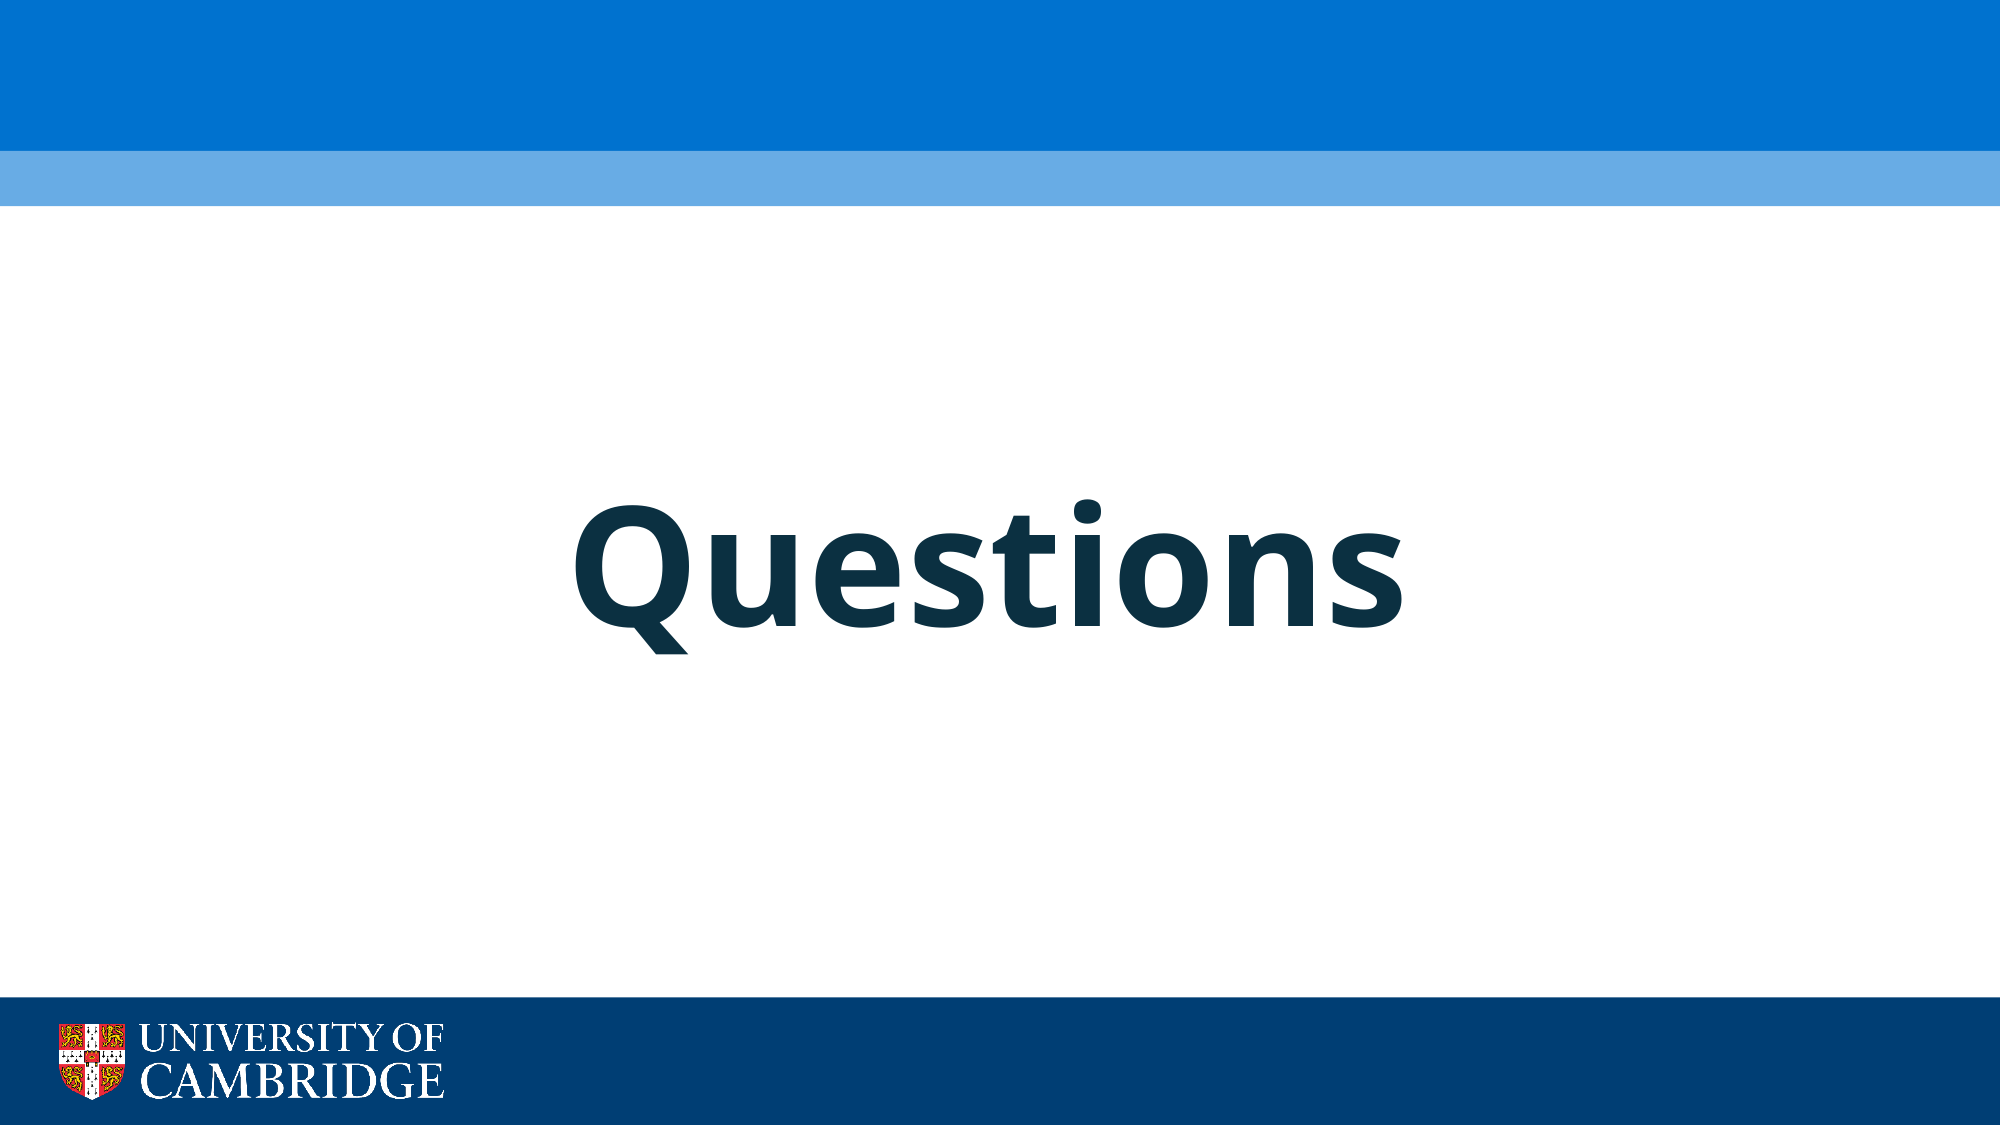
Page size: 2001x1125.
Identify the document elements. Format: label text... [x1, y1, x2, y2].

picture [59, 1022, 444, 1100]
list Questions [59, 280, 1916, 948]
